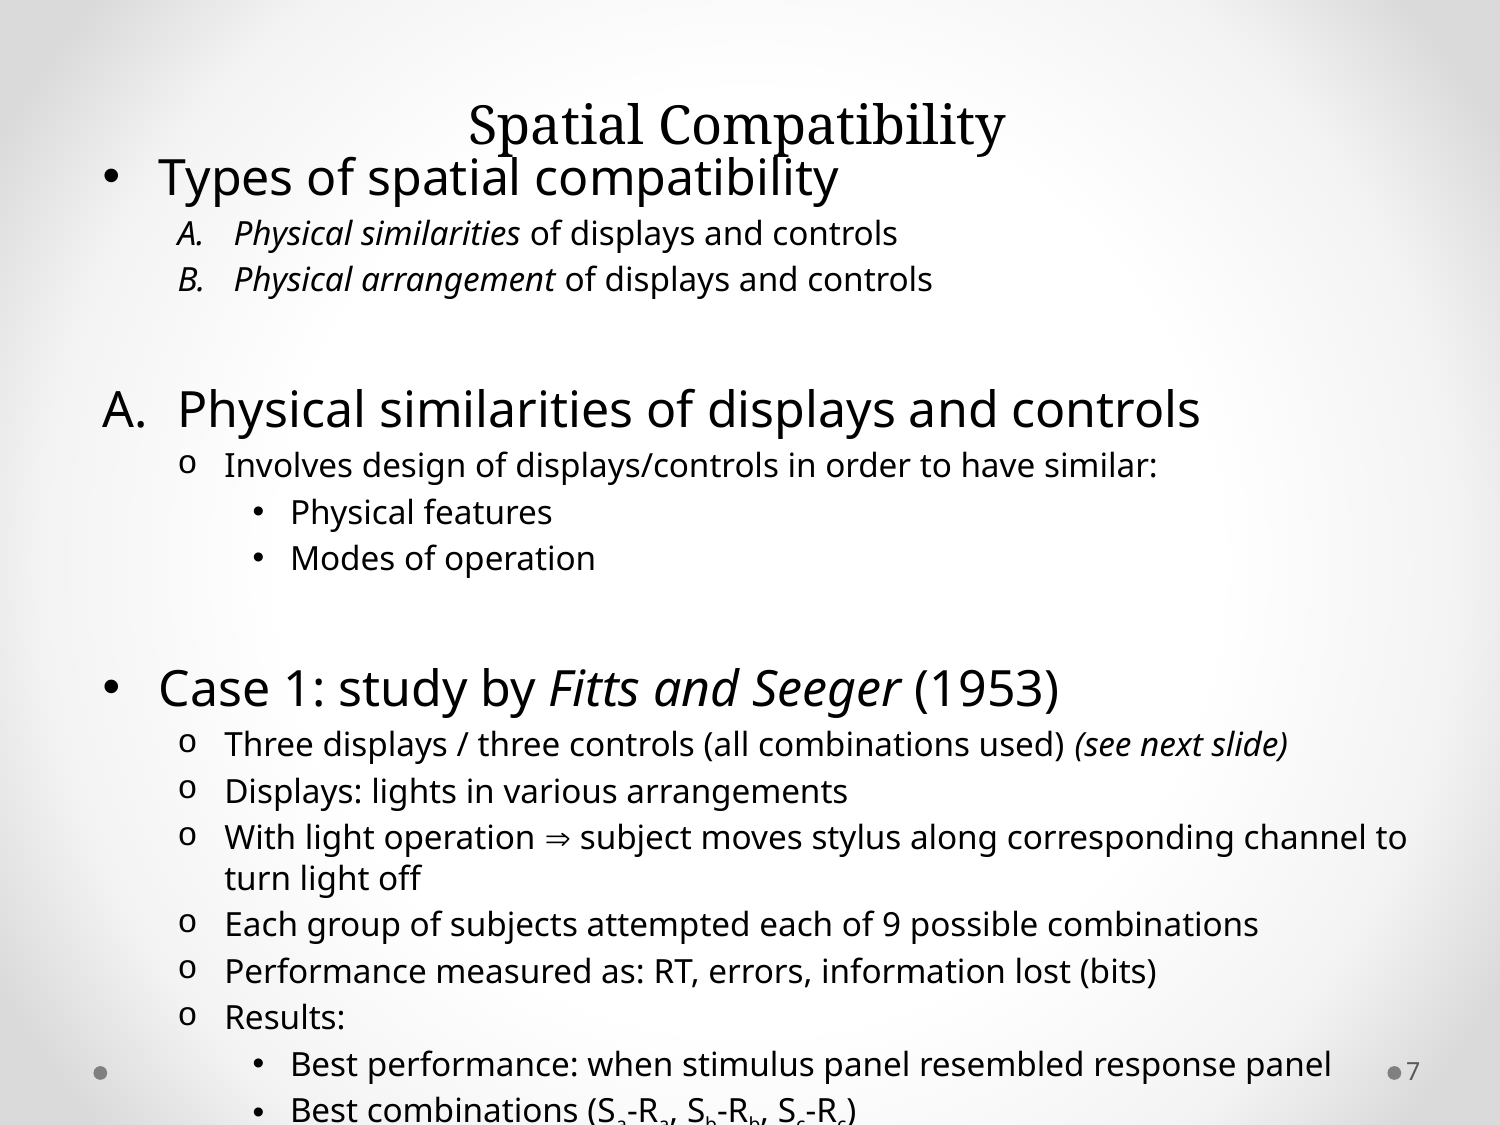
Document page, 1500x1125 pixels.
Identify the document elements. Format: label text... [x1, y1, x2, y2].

list Types of spatial compatibility Physical similarities of displays and controls Physical arrangement of displays and controls Physical similarities of displays and controls Involves design of displays/controls in order to have similar: Physical features Modes of operation Case 1: study by Fitts and Seeger (1953) Three displays / three controls (all combinations used) (see next slide) Displays: lights in various arrangements With light operation  subject moves stylus along corresponding channel to turn light off Each group of subjects attempted each of 9 possible combinations Performance measured as: RT, errors, information lost (bits) Results: Best performance: when stimulus panel resembled response panel Best combinations (Sa-Ra, Sb-Rb, Sc-Rc) [87, 137, 1438, 1113]
picture [0, 1, 1500, 1125]
slide_number 7 [1401, 1042, 1494, 1103]
title Spatial Compatibility [62, 62, 1413, 163]
